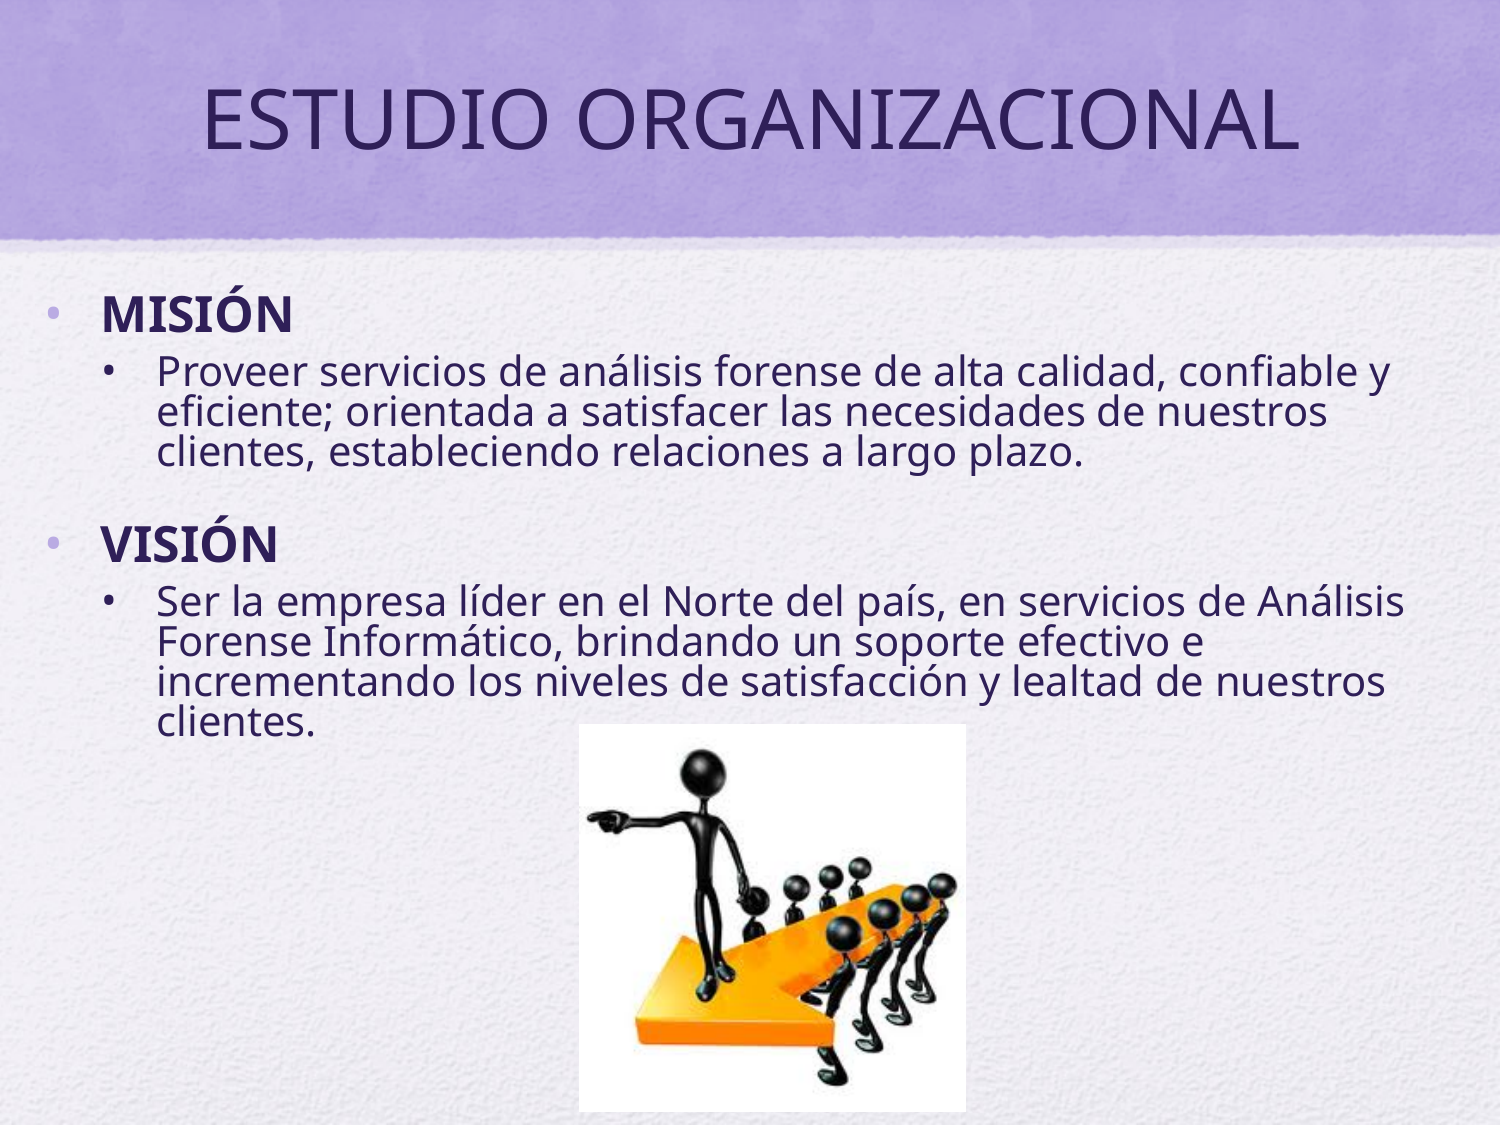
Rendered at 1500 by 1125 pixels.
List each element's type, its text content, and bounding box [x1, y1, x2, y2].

picture [0, 225, 1500, 1125]
title ESTUDIO ORGANIZACIONAL [129, 6, 1372, 239]
list MISIÓN Proveer servicios de análisis forense de alta calidad, confiable y eficiente; orientada a satisfacer las necesidades de nuestros clientes, estableciendo relaciones a largo plazo. VISIÓN Ser la empresa líder en el Norte del país, en servicios de Análisis Forense Informático, brindando un soporte efectivo e incrementando los niveles de satisfacción y lealtad de nuestros clientes. [29, 286, 1467, 1046]
